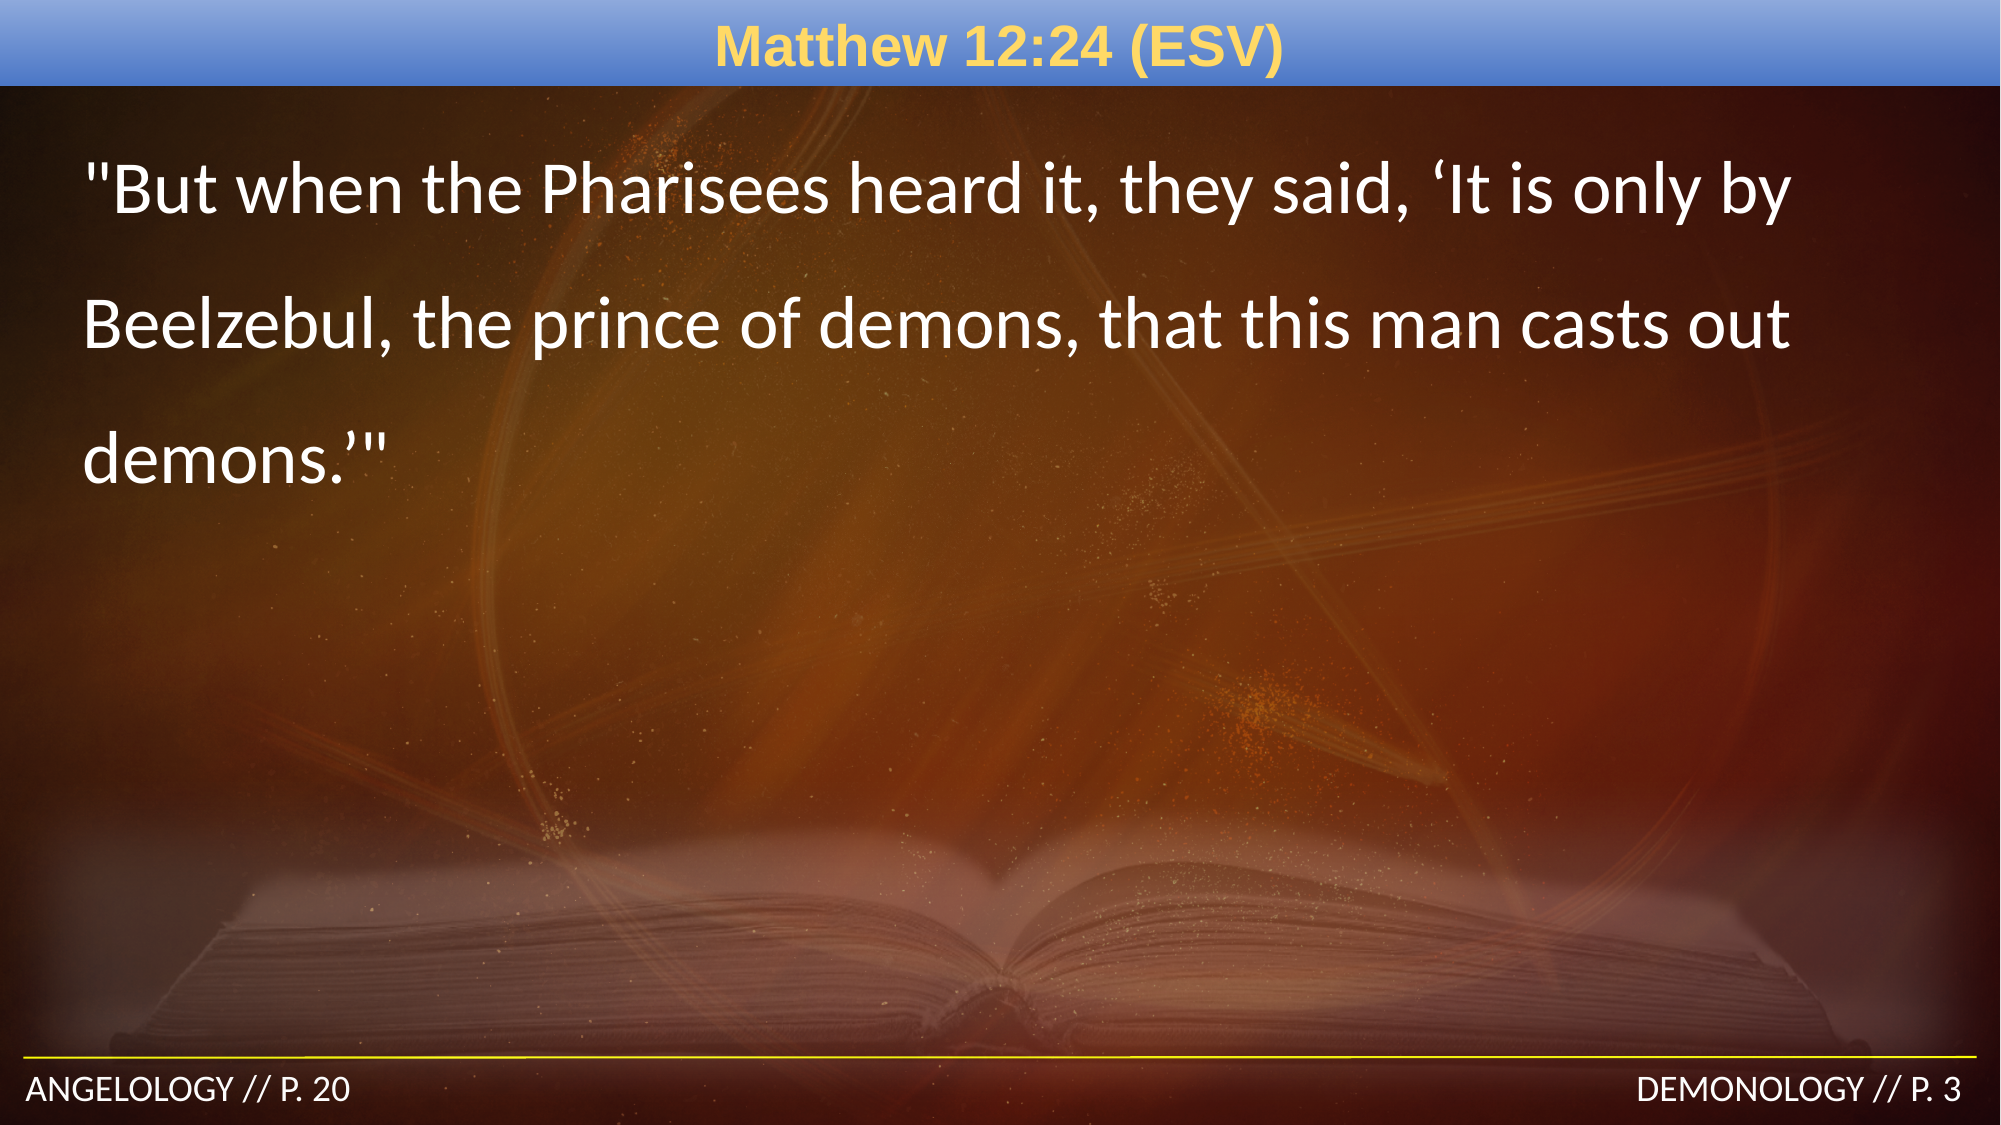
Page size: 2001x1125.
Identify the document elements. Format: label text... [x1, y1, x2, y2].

title Matthew 12:24 (ESV) [0, 0, 2000, 86]
list "But when the Pharisees heard it, they said, ‘It is only by Beelzebul, the prince of demons, that this man casts out demons.’" [68, 85, 1935, 1055]
picture [0, 0, 2001, 1125]
